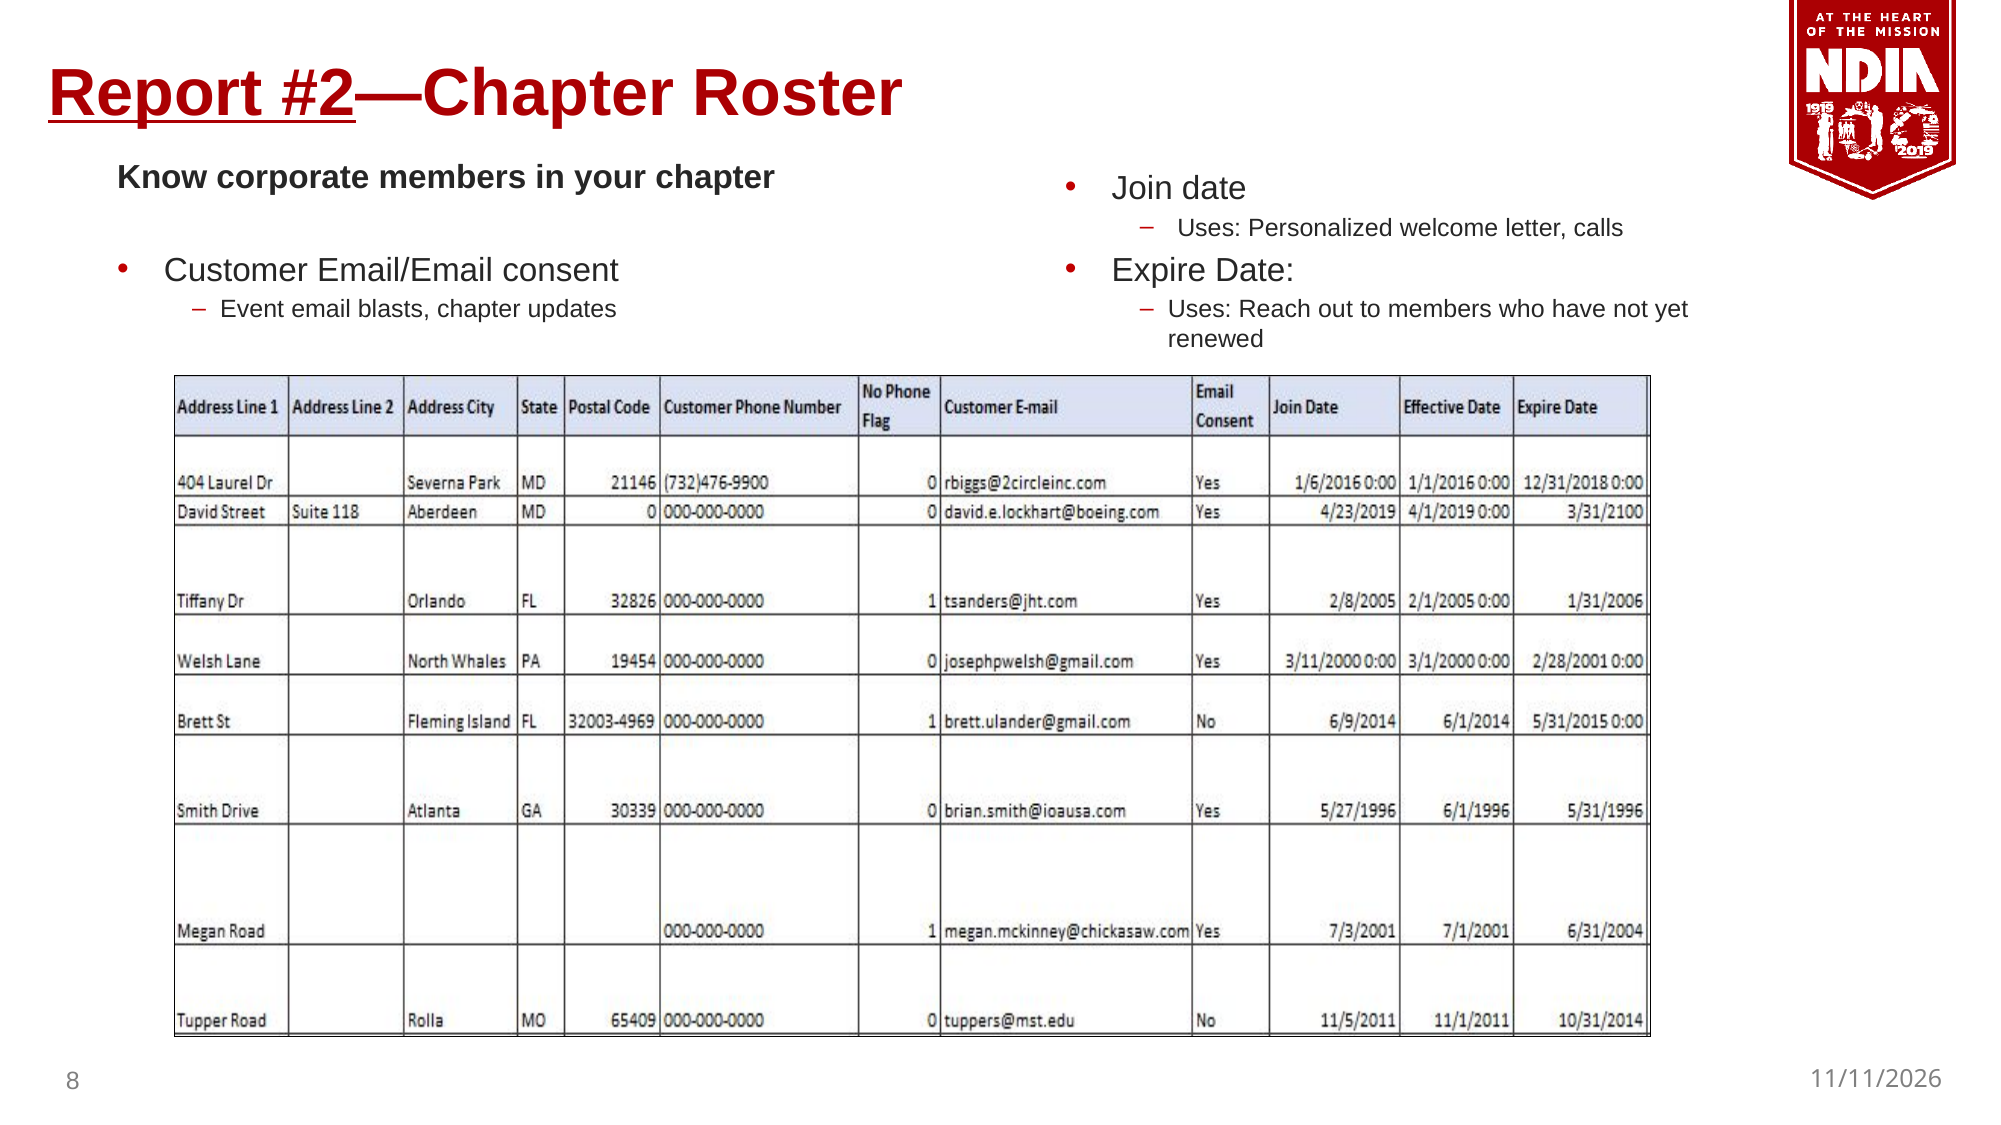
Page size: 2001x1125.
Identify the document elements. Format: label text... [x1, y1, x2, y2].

title Report #2—Chapter Roster [33, 28, 1667, 147]
picture [174, 374, 1652, 1037]
text_box Join date Uses: Personalized welcome letter, calls Expire Date: Uses: Reach out to members who have not yet renewed [974, 159, 1788, 361]
slide_number 8 [33, 1050, 113, 1110]
text_box Know corporate members in your chapter Customer Email/Email consent Event email blasts, chapter updates [27, 147, 1958, 366]
picture [1789, 0, 1956, 147]
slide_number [1433, 1050, 1958, 1110]
